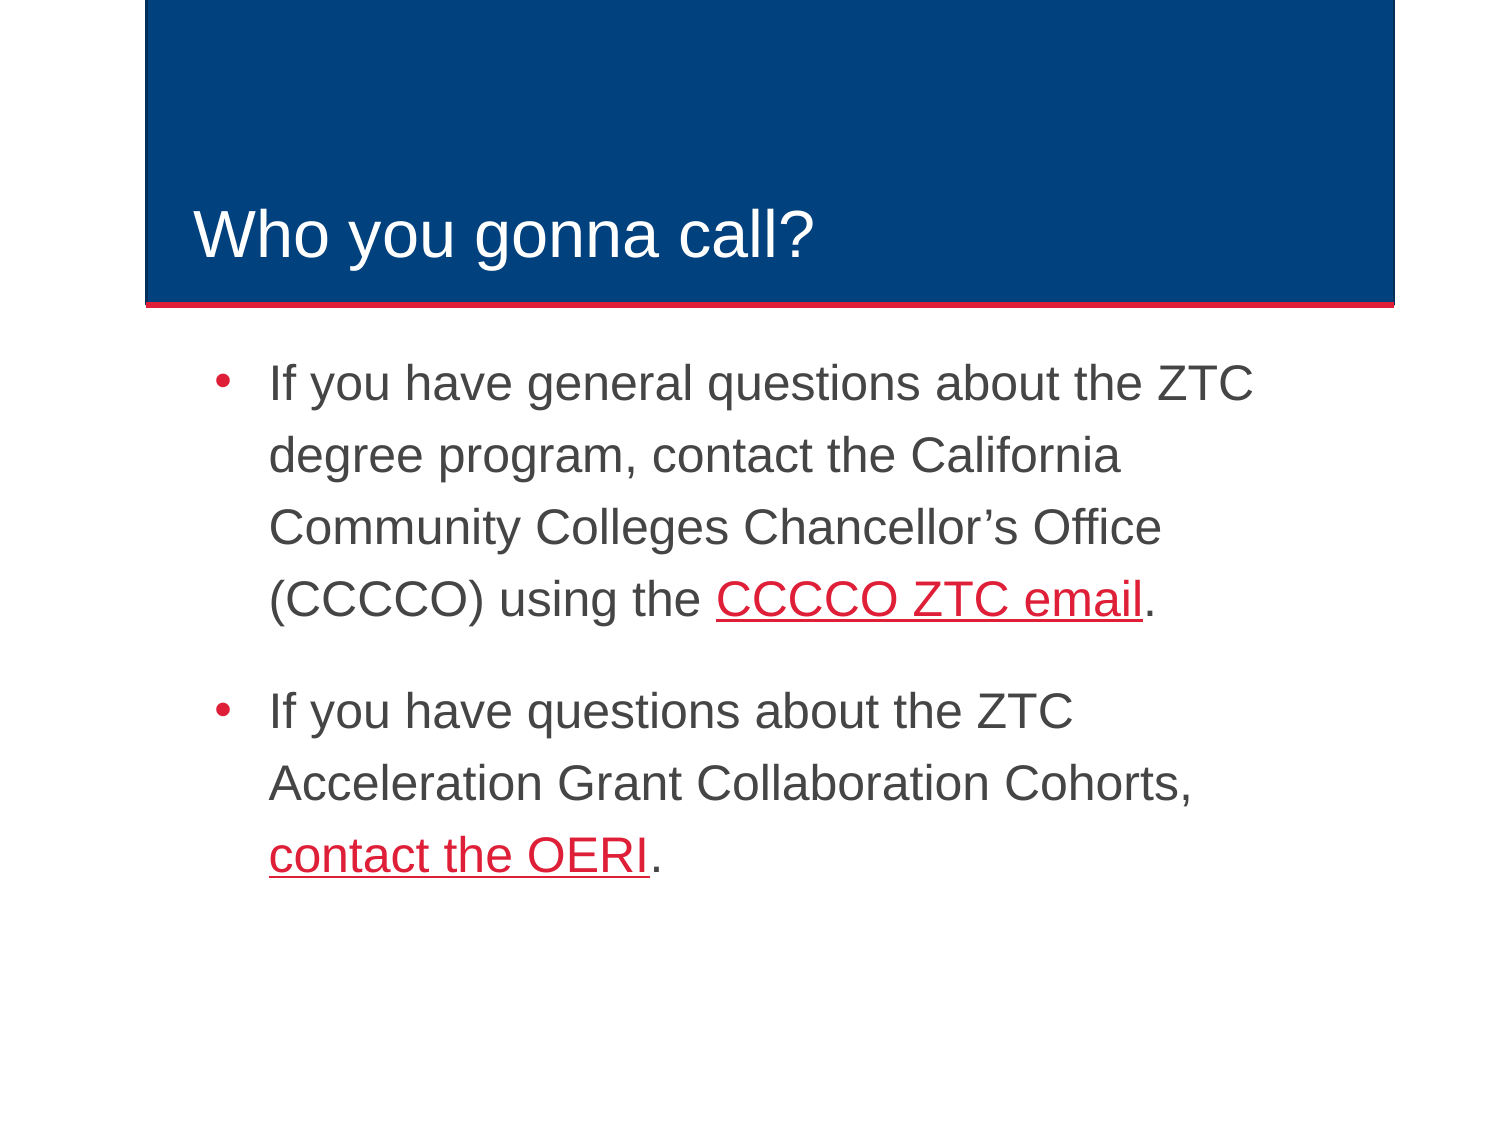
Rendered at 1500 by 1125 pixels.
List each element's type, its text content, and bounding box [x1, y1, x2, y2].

list If you have general questions about the ZTC degree program, contact the California Community Colleges Chancellor’s Office (CCCCO) using the CCCCO ZTC email. If you have questions about the ZTC Acceleration Grant Collaboration Cohorts, contact the OERI. [178, 330, 1361, 994]
title Who you gonna call? [178, 132, 1361, 280]
